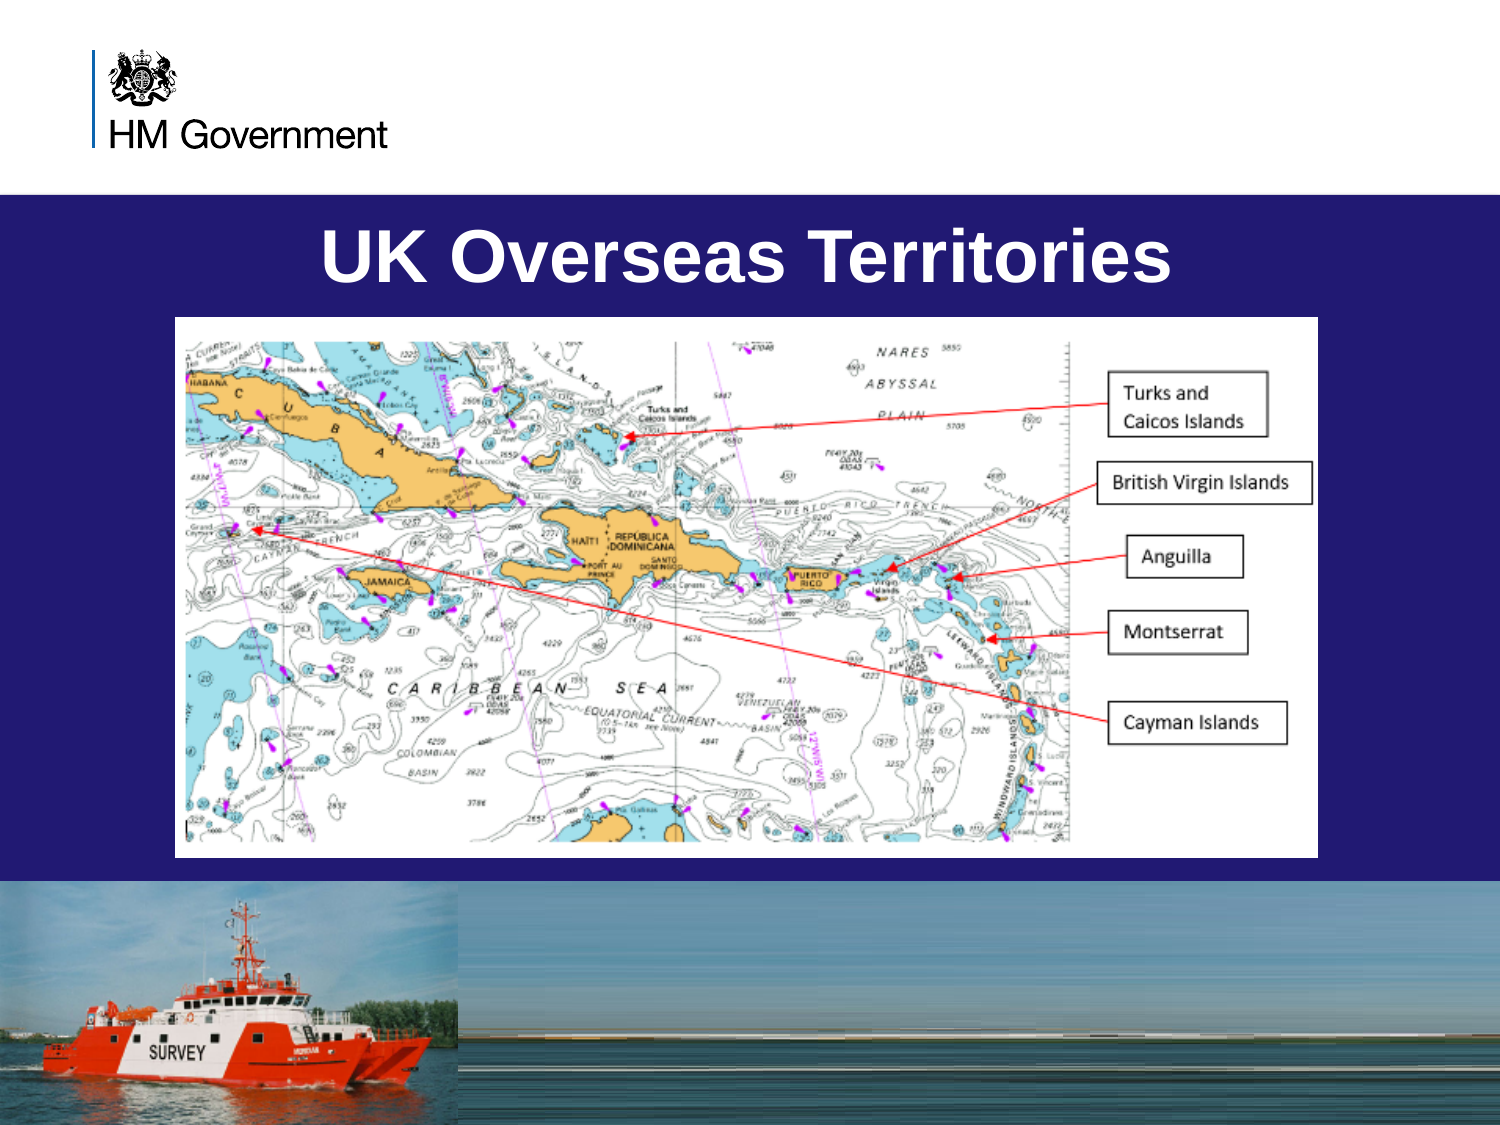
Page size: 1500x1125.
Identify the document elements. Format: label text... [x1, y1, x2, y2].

picture [175, 316, 1318, 859]
text_box UK Overseas Territories [305, 199, 1189, 305]
picture [0, 881, 1500, 1125]
